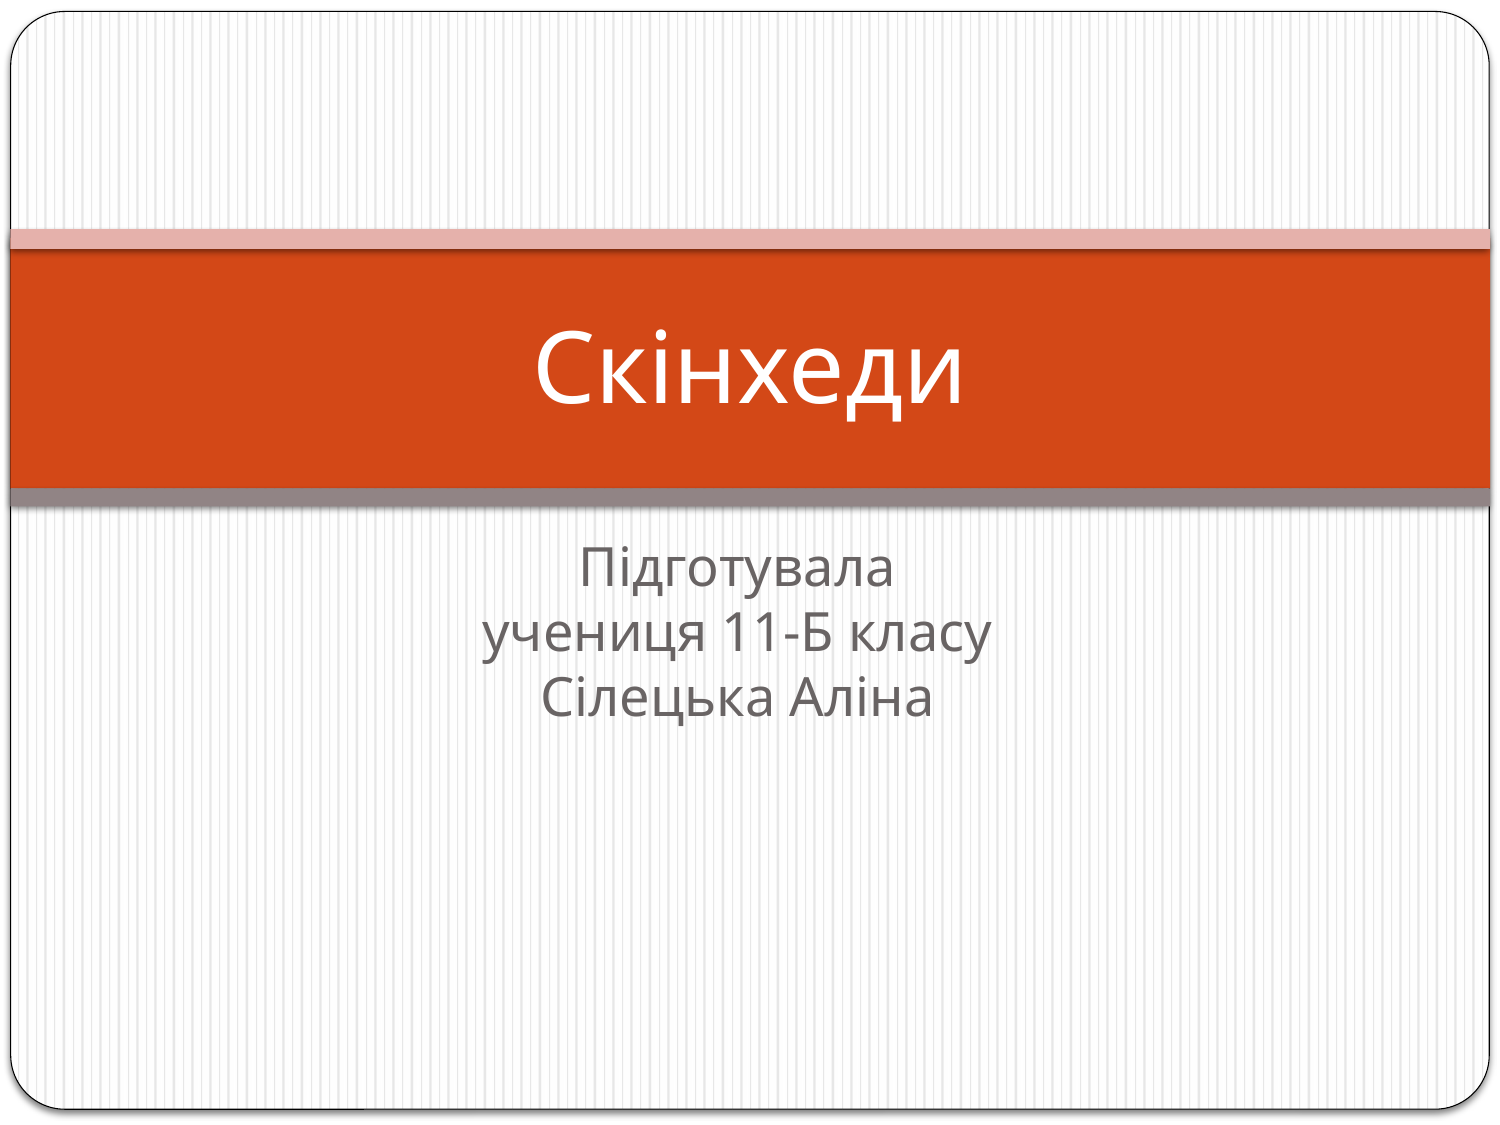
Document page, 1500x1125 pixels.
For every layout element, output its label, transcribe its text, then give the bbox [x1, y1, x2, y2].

subtitle Підготувала учениця 11-Б класу Сілецька Аліна [212, 525, 1263, 788]
title Скінхеди [75, 247, 1425, 489]
